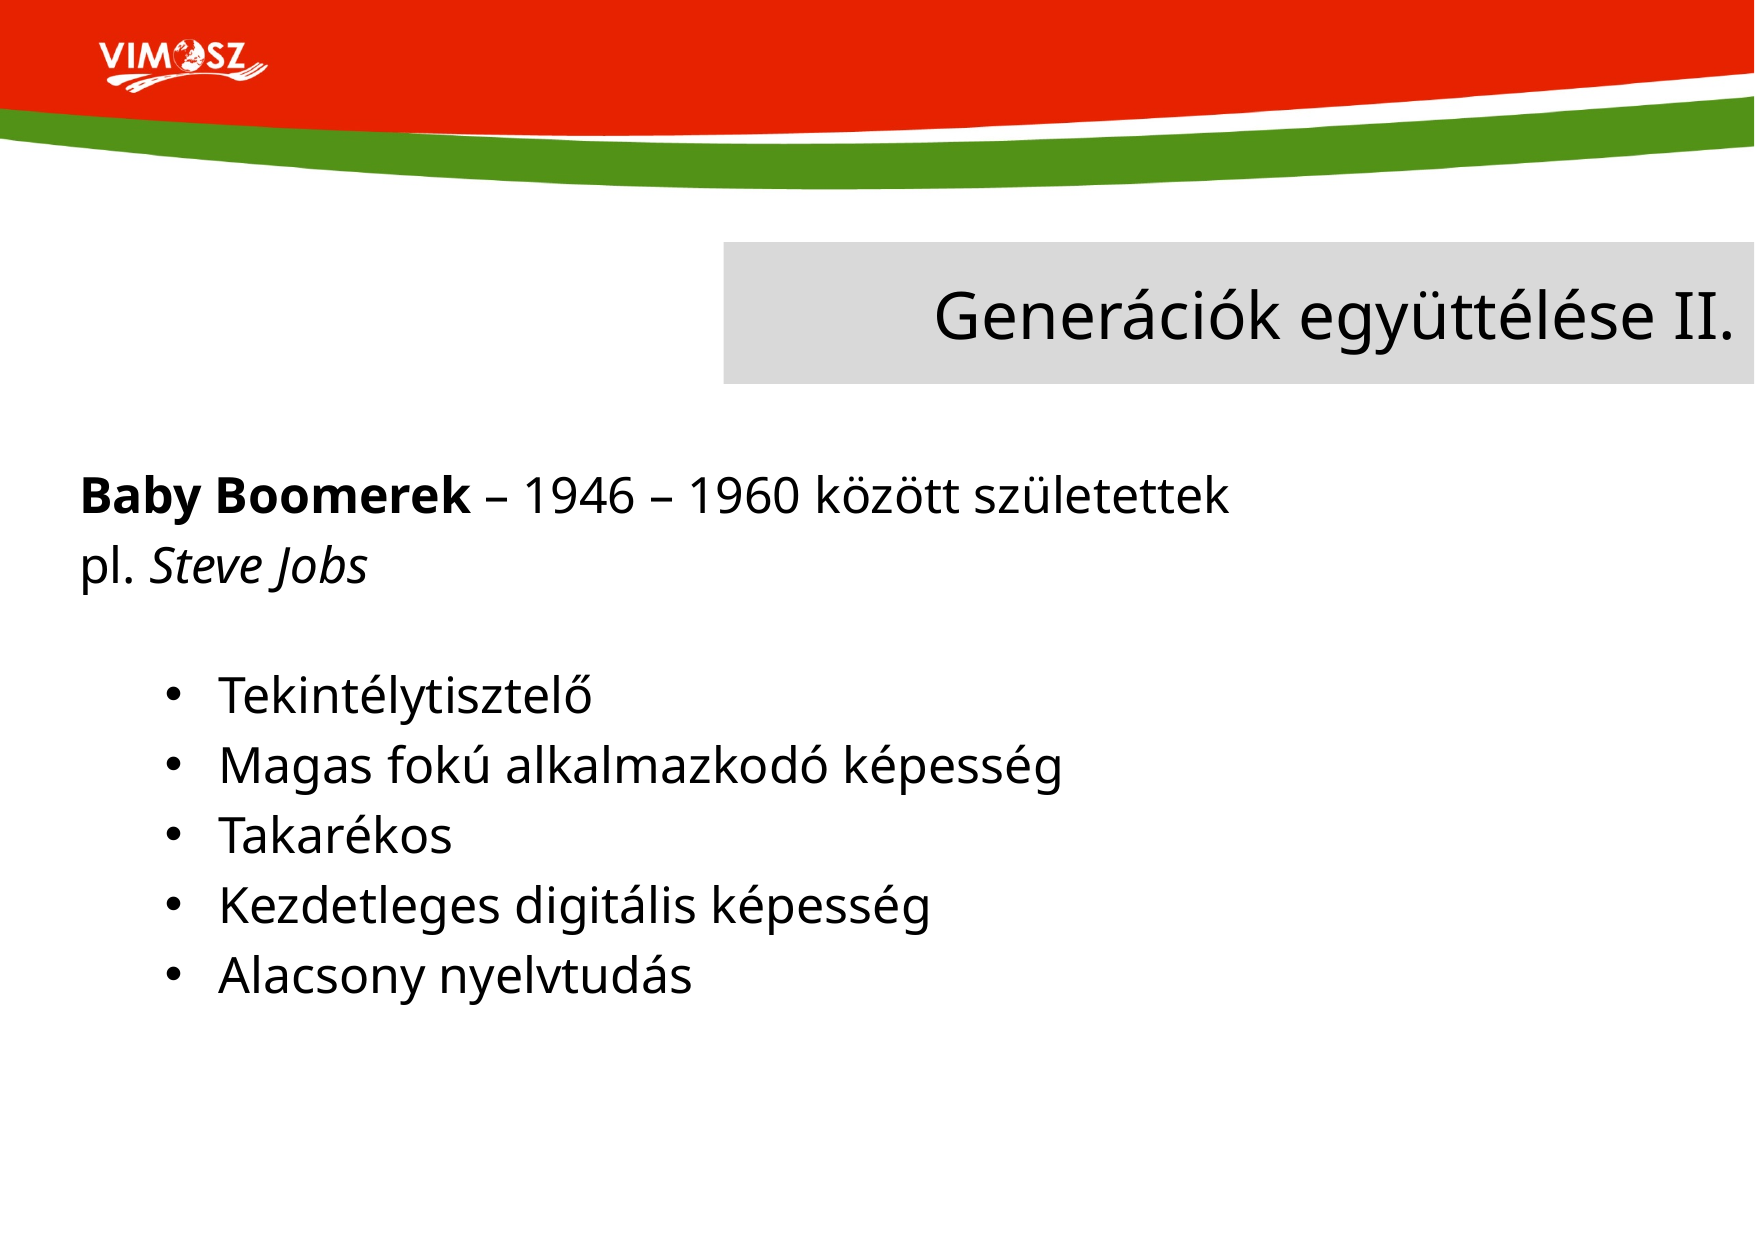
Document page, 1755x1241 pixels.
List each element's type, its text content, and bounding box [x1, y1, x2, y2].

title Generációk együttélése II. [723, 242, 1755, 384]
list Baby Boomerek – 1946 – 1960 között születettek pl. Steve Jobs Tekintélytisztelő Magas fokú alkalmazkodó képesség Takarékos Kezdetleges digitális képesség Alacsony nyelvtudás [62, 454, 1551, 1081]
picture [0, 0, 1755, 1241]
